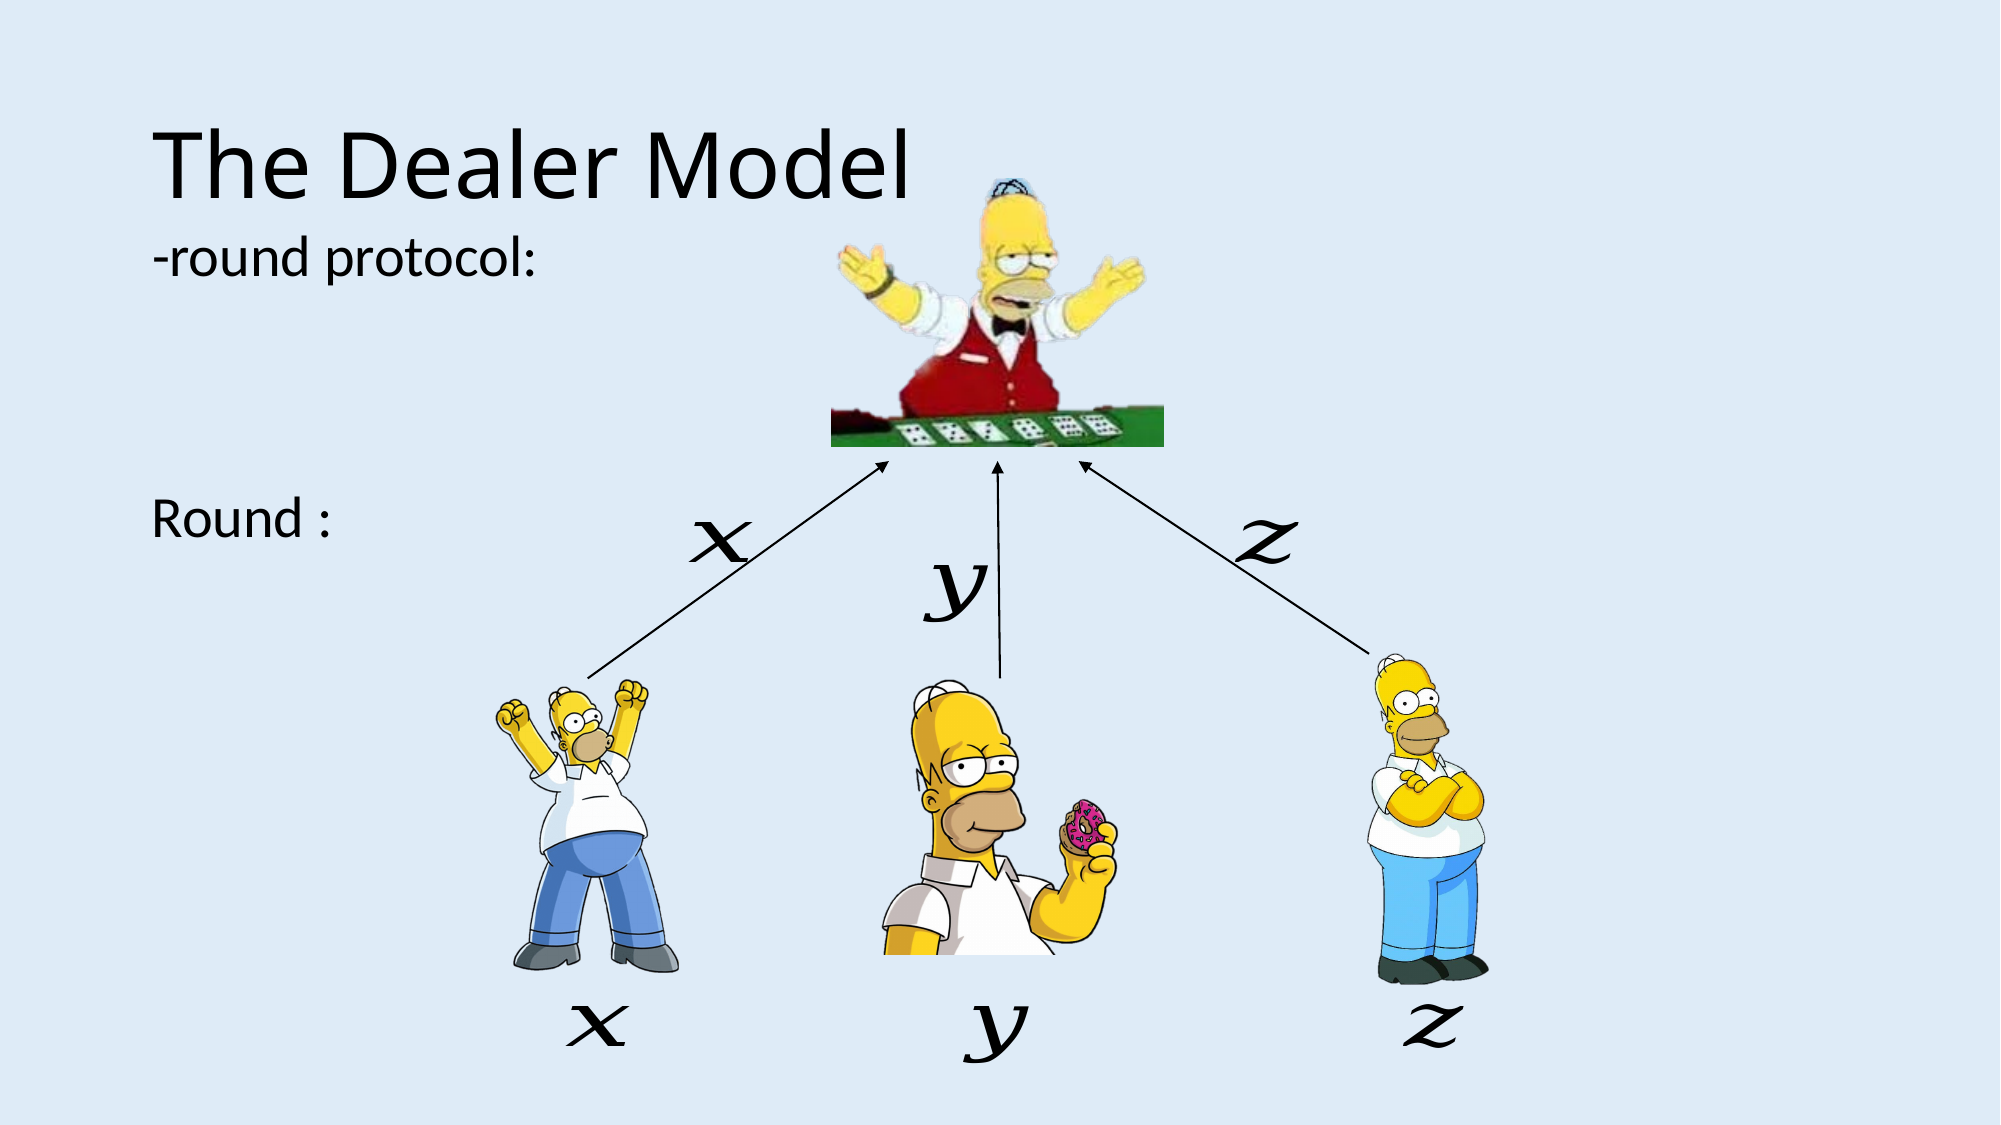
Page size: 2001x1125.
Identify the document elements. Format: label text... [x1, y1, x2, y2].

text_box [587, 461, 1370, 679]
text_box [493, 178, 1494, 1066]
title The Dealer Model [137, 59, 1863, 278]
